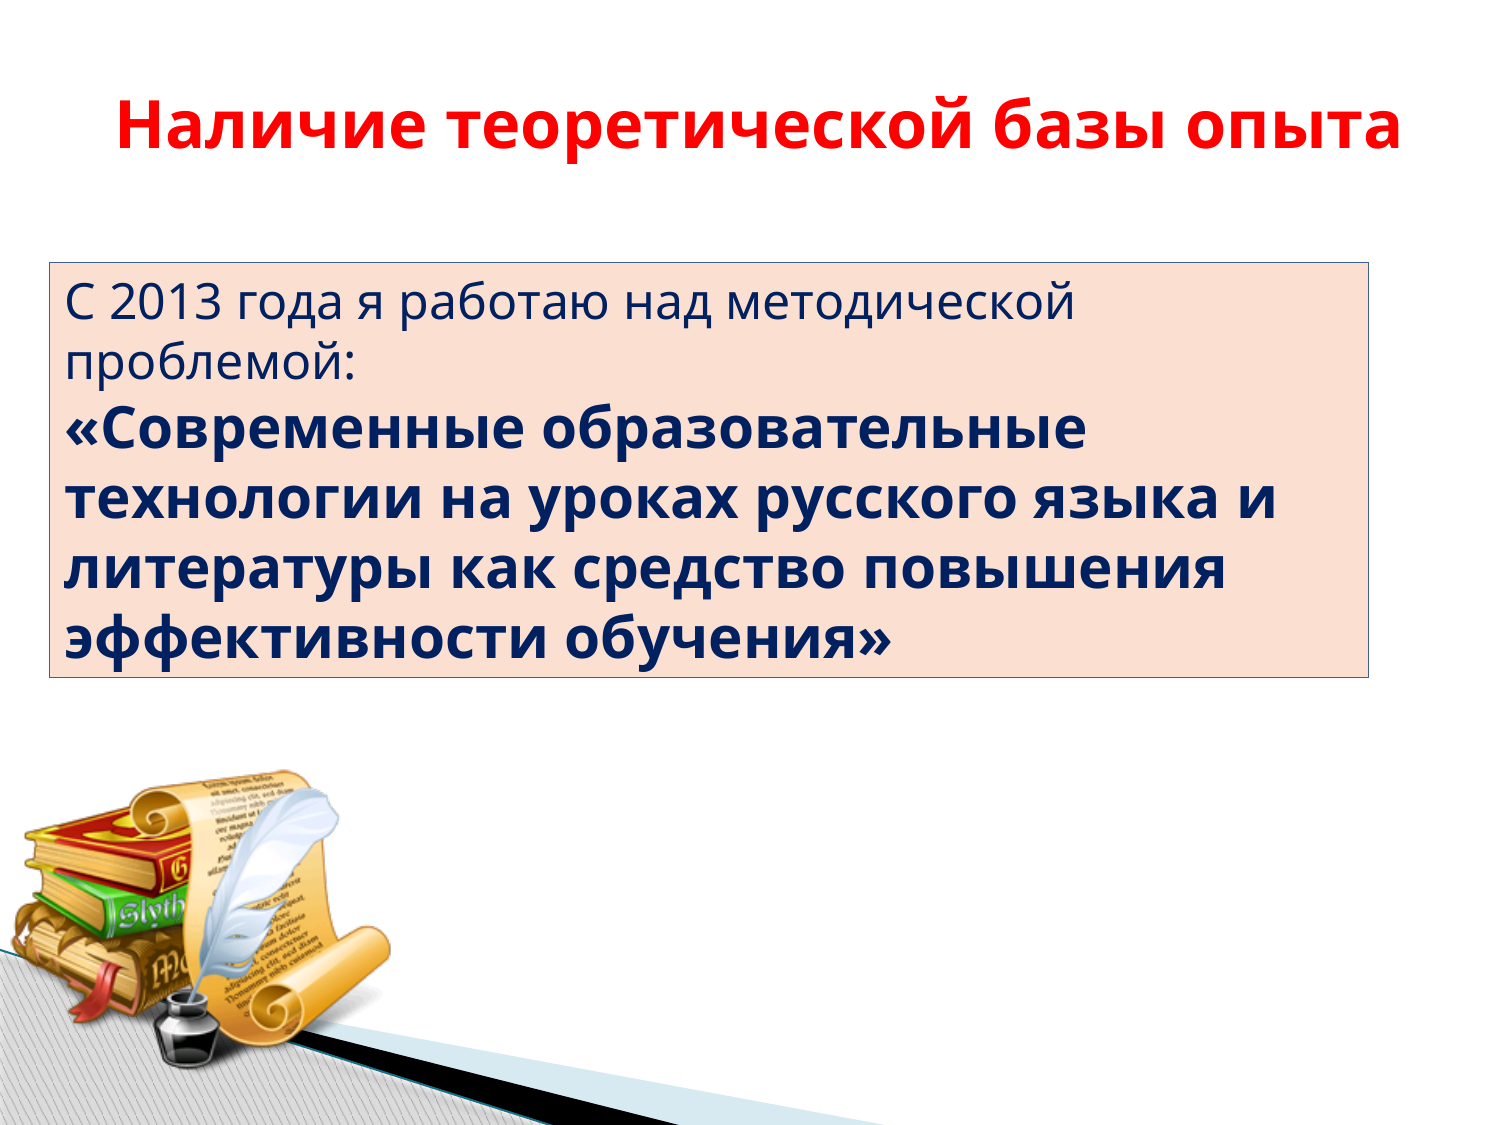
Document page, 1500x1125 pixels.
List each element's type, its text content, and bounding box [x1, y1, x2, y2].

text_box С 2013 года я работаю над методической проблемой: «Современные образовательные технологии на уроках русского языка и литературы как средство повышения эффективности обучения» [49, 262, 1369, 678]
text_box Наличие теоретической базы опыта [99, 74, 1500, 170]
picture [0, 712, 401, 1125]
